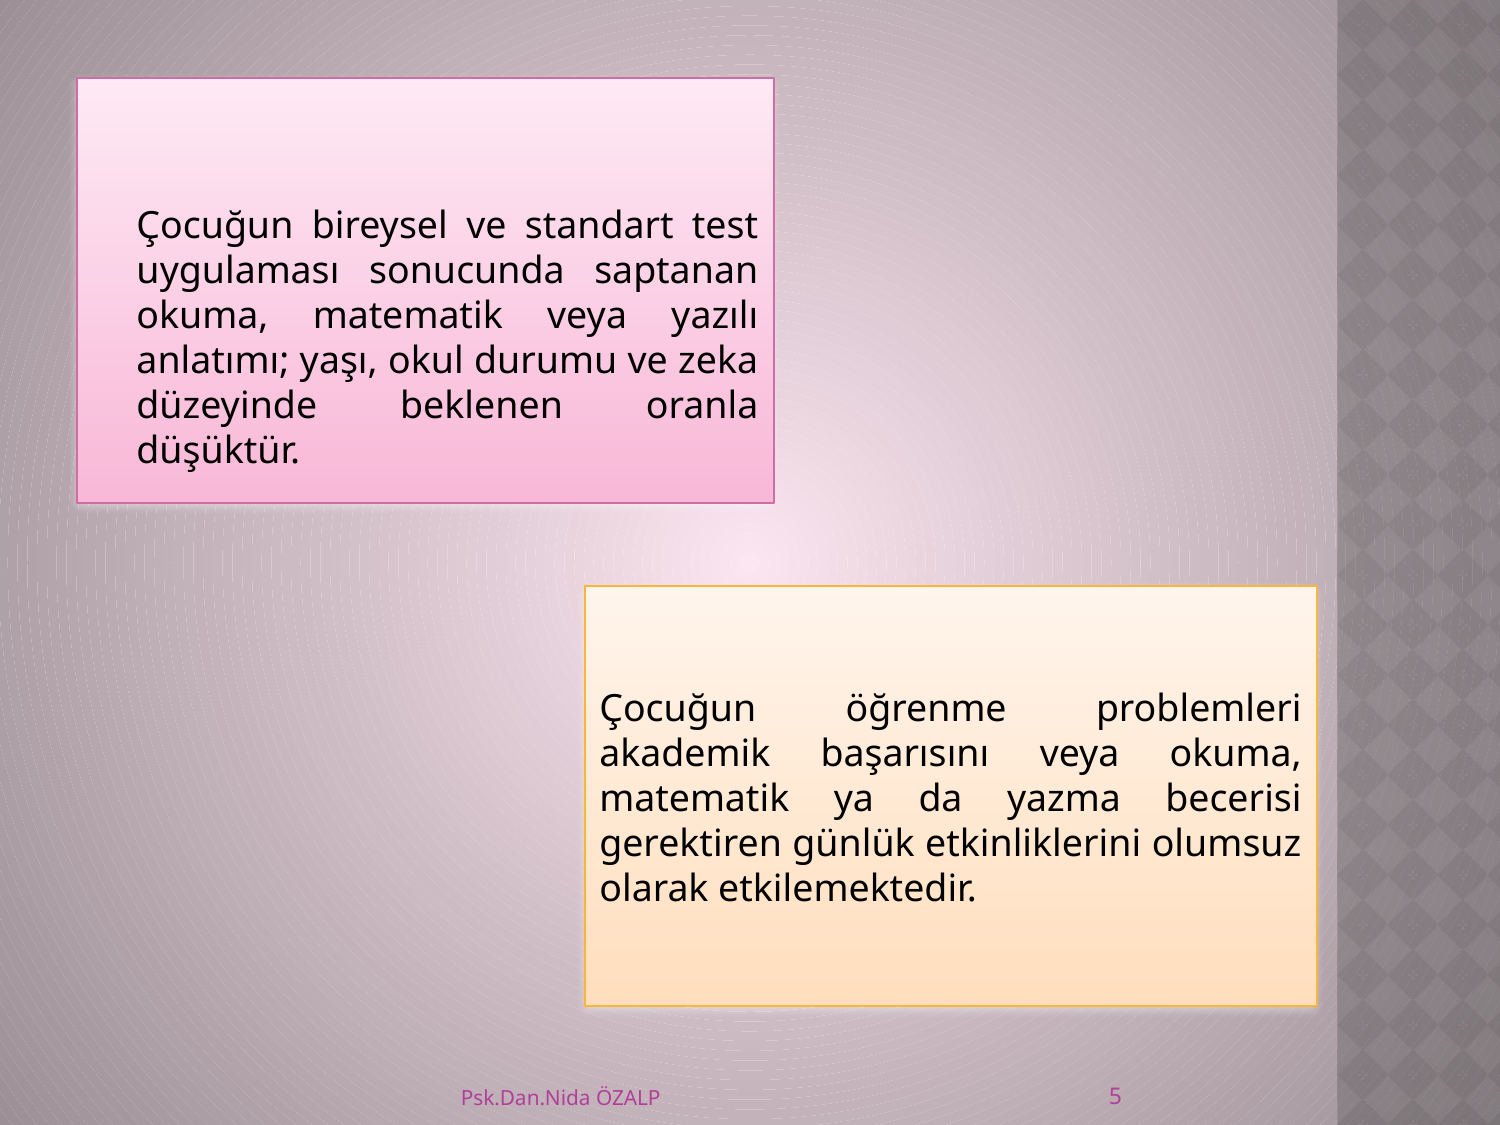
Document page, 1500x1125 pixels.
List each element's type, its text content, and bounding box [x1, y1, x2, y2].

footer Psk.Dan.Nida ÖZALP [75, 1075, 675, 1114]
slide_number 5 [1025, 1075, 1122, 1113]
list Çocuğun bireysel ve standart test uygulaması sonucunda saptanan okuma, matematik veya yazılı anlatımı; yaşı, okul durumu ve zeka düzeyinde beklenen oranla düşüktür. [76, 77, 775, 504]
text_box Çocuğun öğrenme problemleri akademik başarısını veya okuma, matematik ya da yazma becerisi gerektiren günlük etkinliklerini olumsuz olarak etkilemektedir. [584, 585, 1318, 1007]
